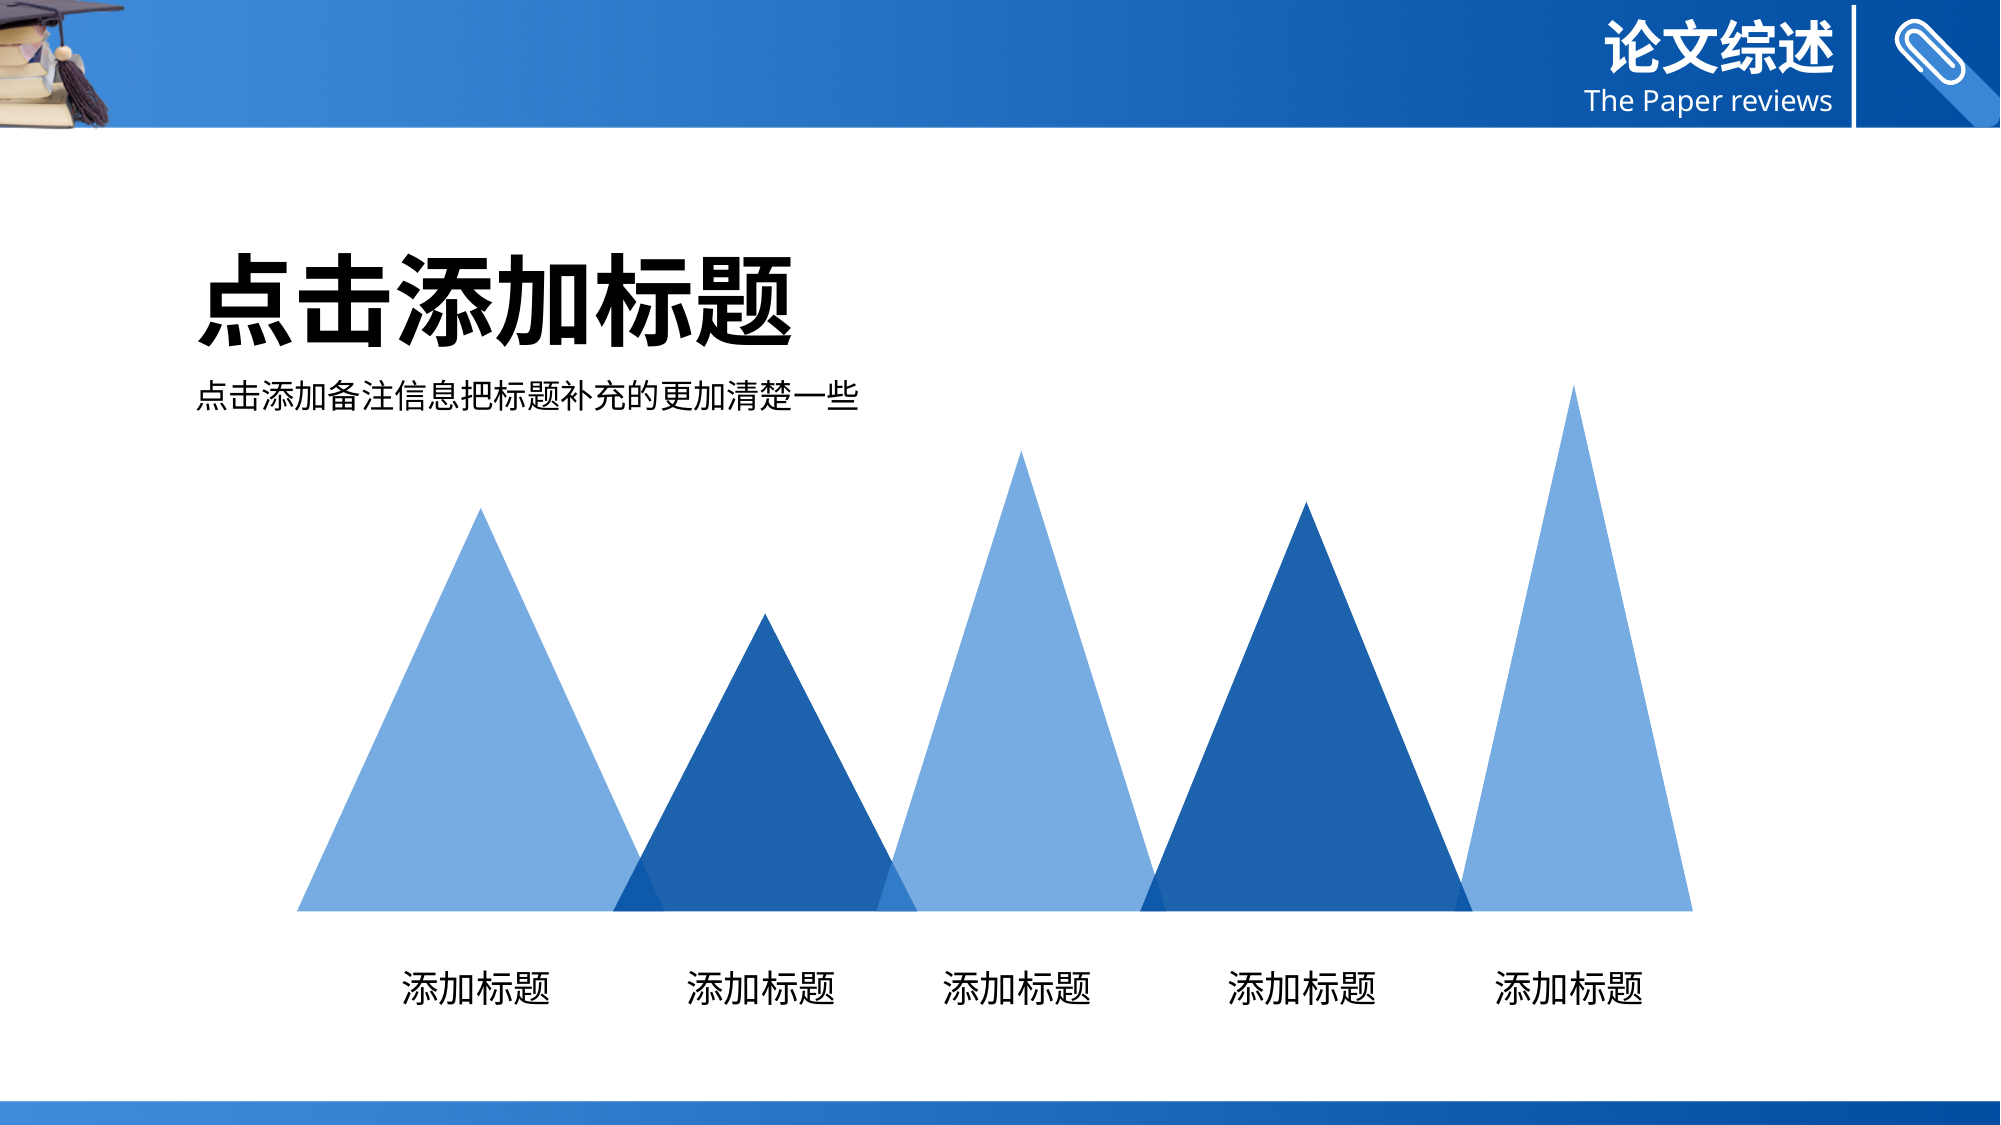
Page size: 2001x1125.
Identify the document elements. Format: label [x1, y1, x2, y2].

text_box [1894, 18, 2000, 127]
text_box [1530, 3, 1852, 127]
picture [0, 0, 2000, 1125]
